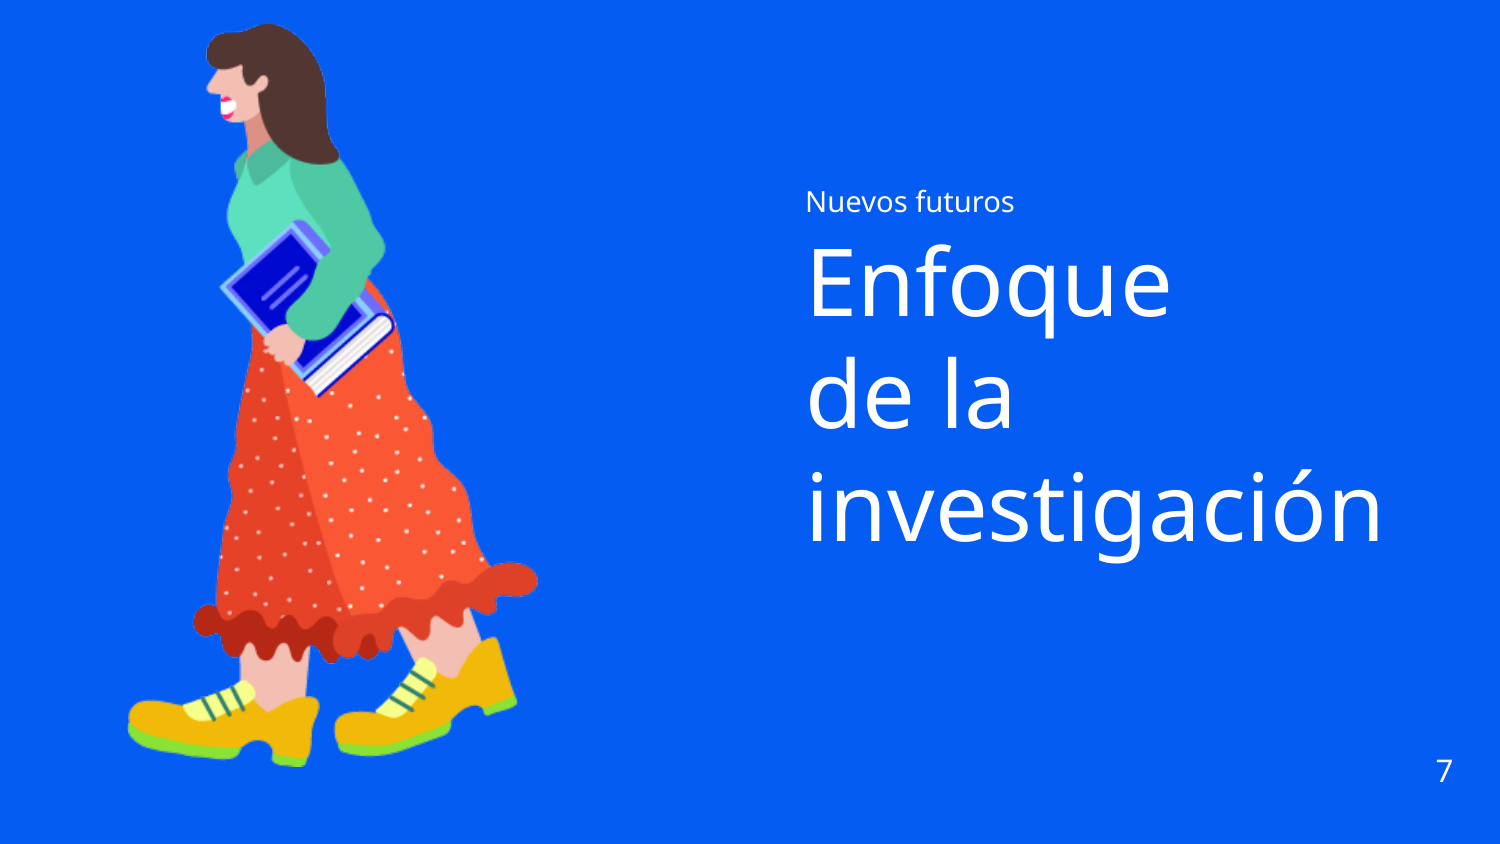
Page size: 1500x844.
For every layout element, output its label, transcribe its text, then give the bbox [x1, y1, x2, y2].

text_box Nuevos futuros [805, 150, 1206, 219]
text_box 7 [1435, 750, 1456, 791]
picture [126, 23, 539, 767]
text_box Enfoque de la investigación [805, 184, 1463, 402]
